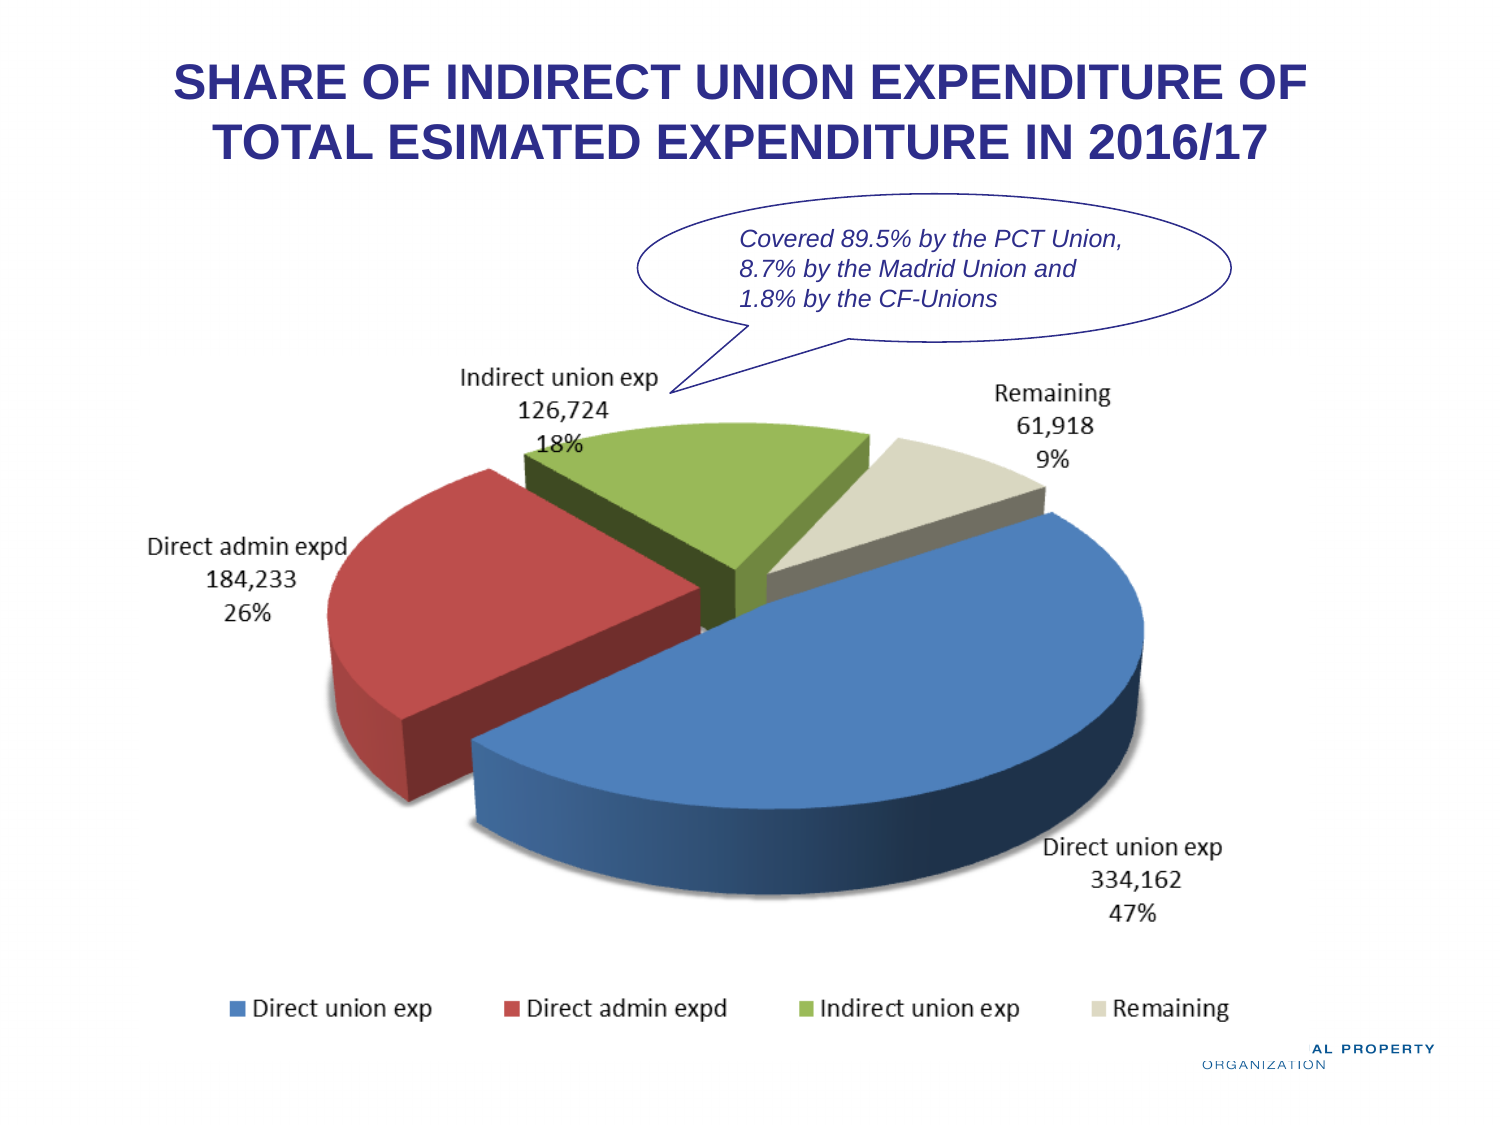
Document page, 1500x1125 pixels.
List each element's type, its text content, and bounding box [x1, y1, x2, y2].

picture [0, 0, 1500, 1125]
text_box Covered 89.5% by the PCT Union, 8.7% by the Madrid Union and 1.8% by the CF-Unions [637, 193, 1232, 355]
text_box SHARE OF INDIRECT UNION EXPENDITURE OF TOTAL ESIMATED EXPENDITURE IN 2016/17 [139, 42, 1343, 177]
